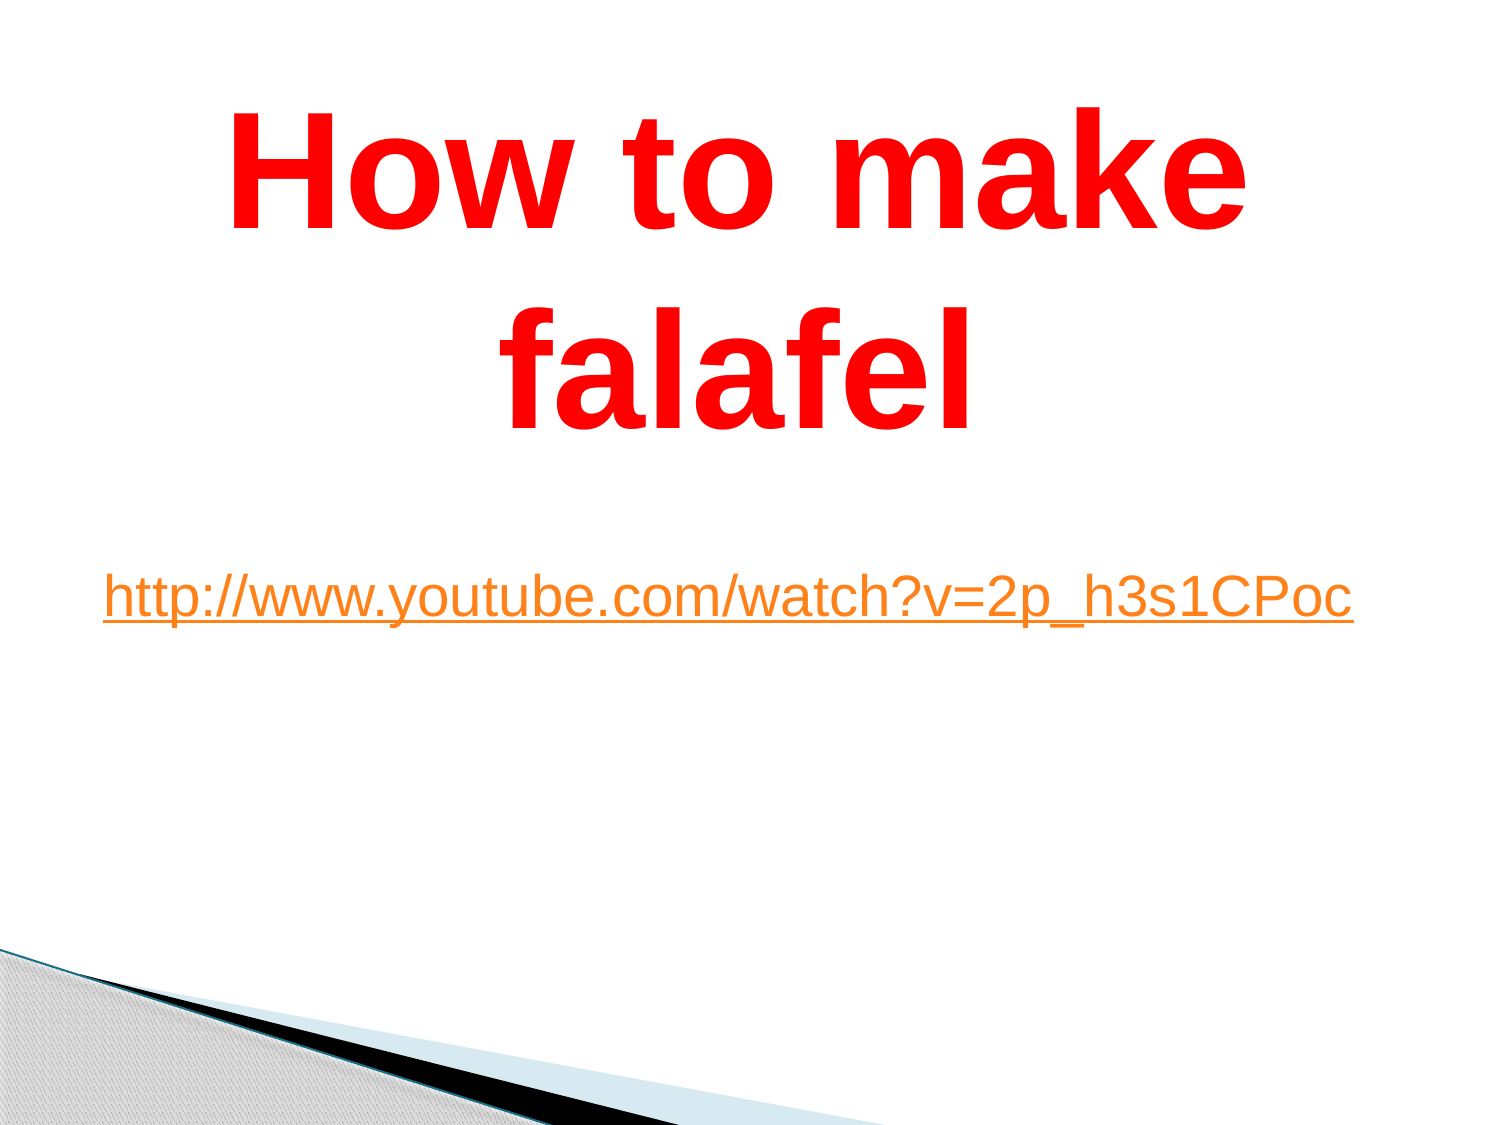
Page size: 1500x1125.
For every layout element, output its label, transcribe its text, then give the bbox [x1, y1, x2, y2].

text_box http://www.youtube.com/watch?v=2p_h3s1CPoc [88, 550, 1412, 636]
text_box How to make falafel [64, 54, 1412, 470]
